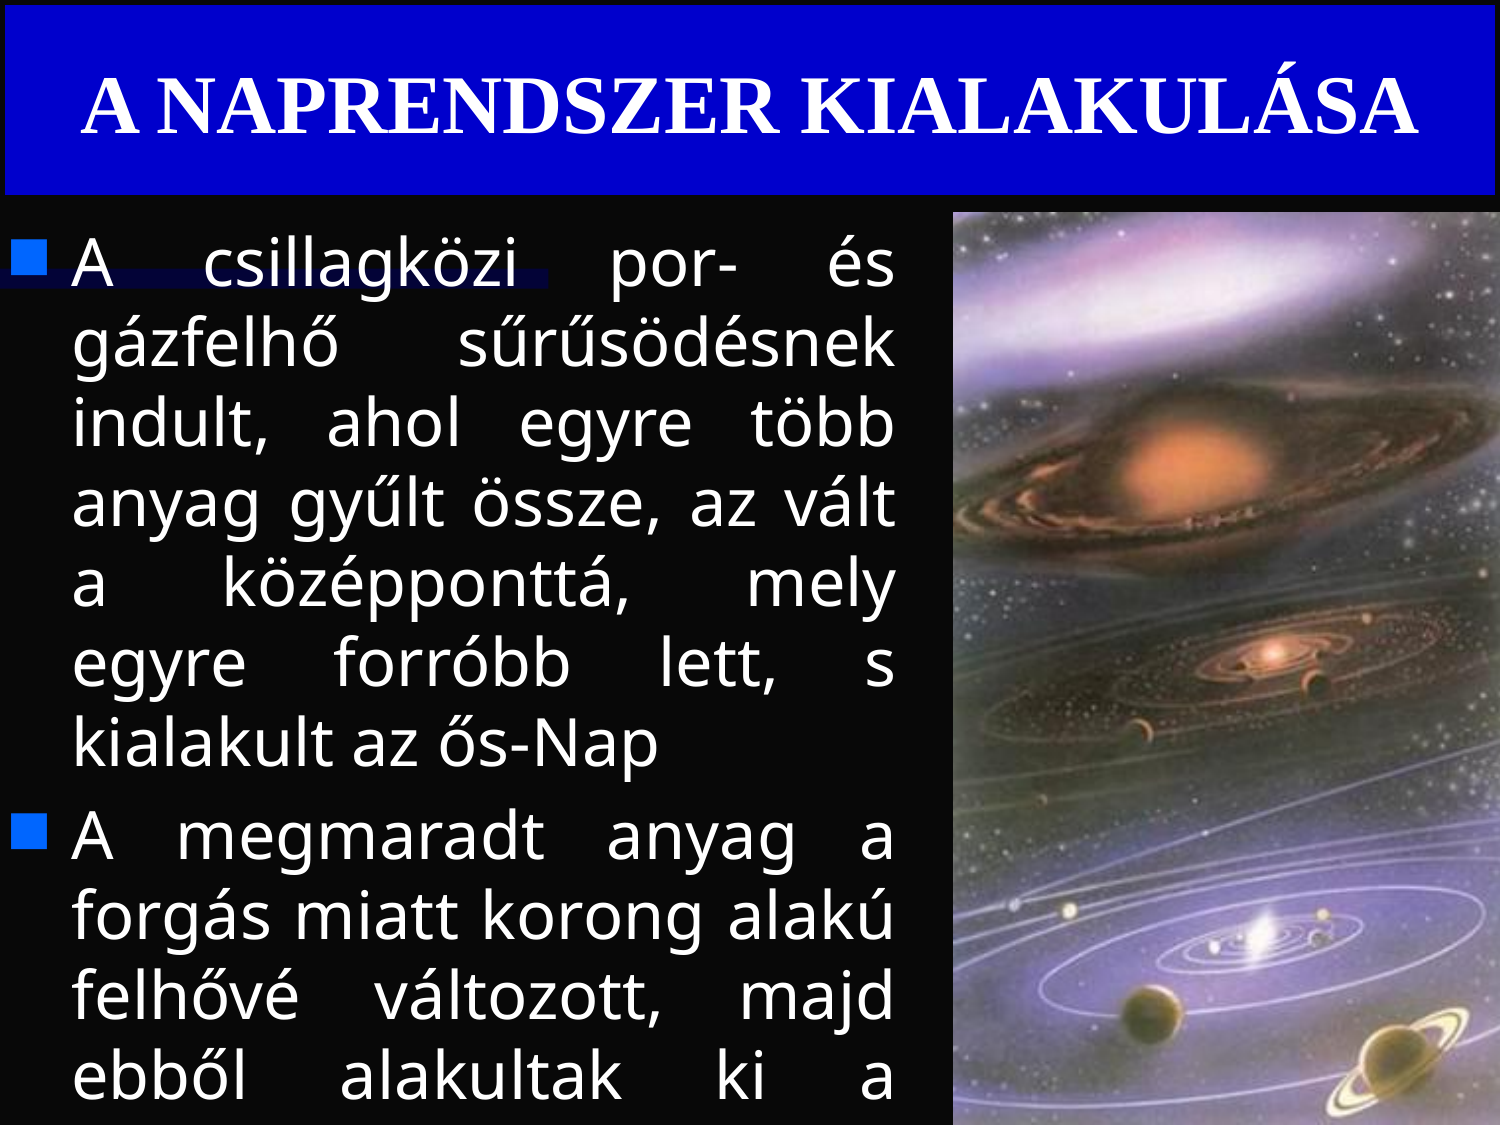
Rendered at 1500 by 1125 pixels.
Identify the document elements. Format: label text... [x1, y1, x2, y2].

title A NAPRENDSZER KIALAKULÁSA [0, 0, 1500, 200]
picture [953, 212, 1500, 1125]
list A csillagközi por- és gázfelhő sűrűsödésnek indult, ahol egyre több anyag gyűlt össze, az vált a középponttá, mely egyre forróbb lett, s kialakult az ős-Nap A megmaradt anyag a forgás miatt korong alakú felhővé változott, majd ebből alakultak ki a bolygók [0, 212, 913, 1125]
